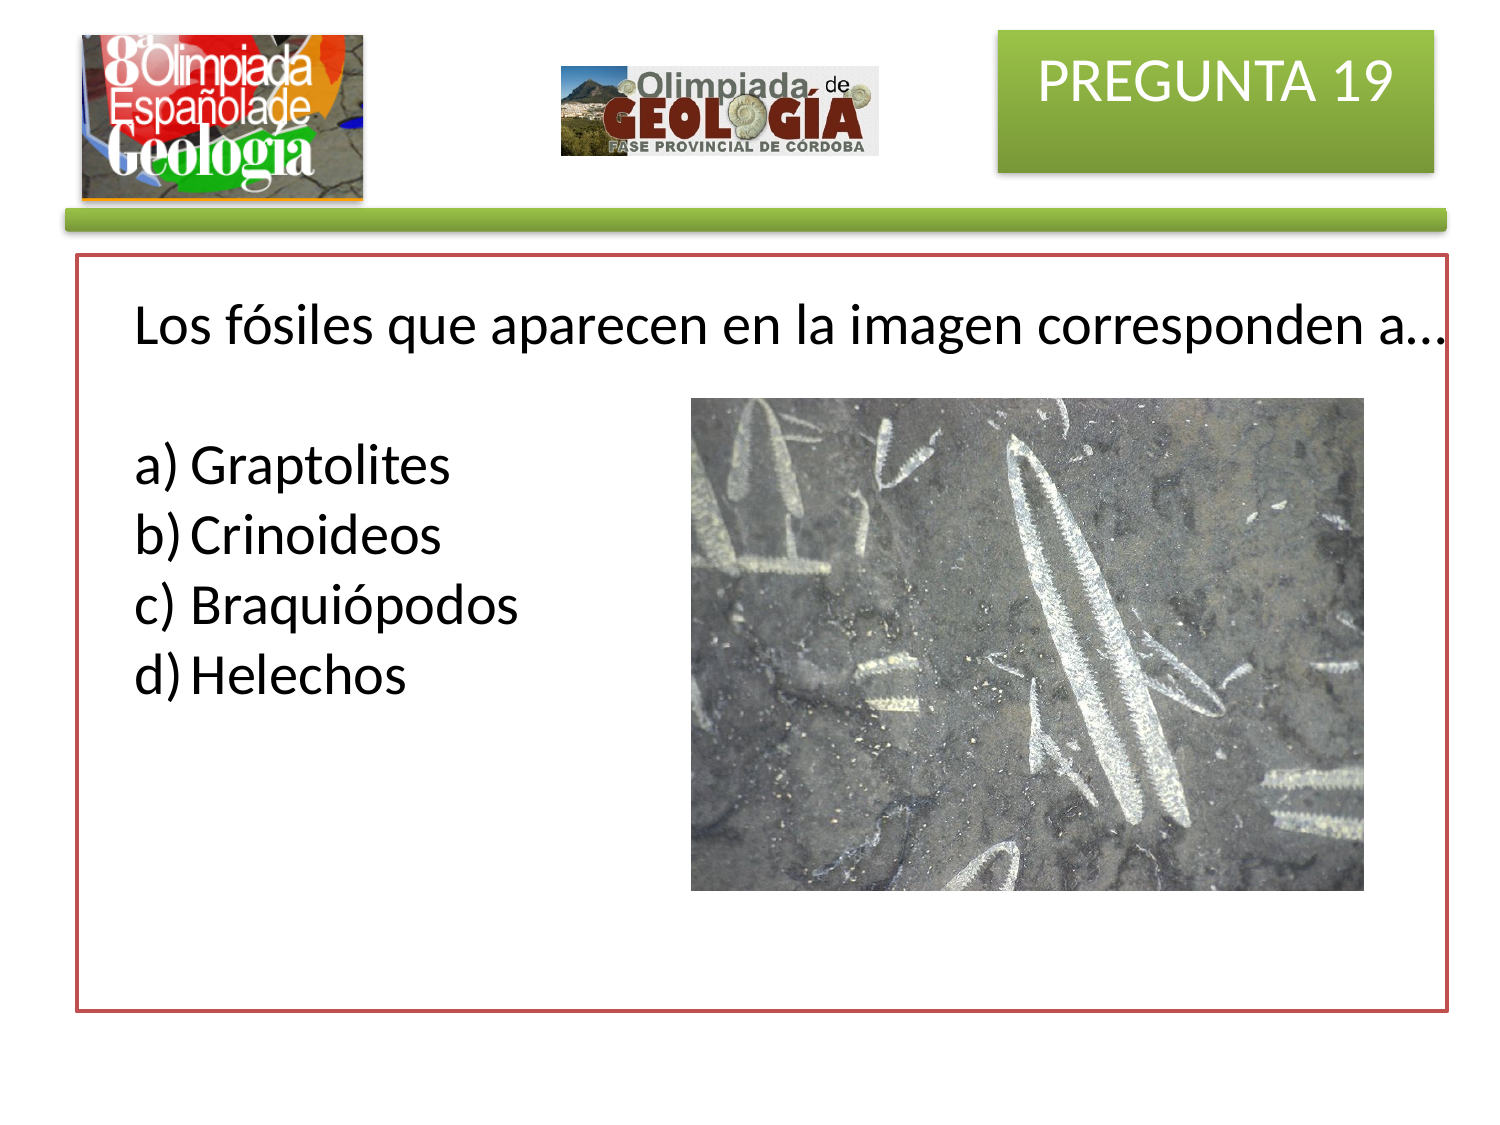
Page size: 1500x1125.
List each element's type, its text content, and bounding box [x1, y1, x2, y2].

text_box [64, 207, 1447, 232]
picture [691, 398, 1364, 891]
text_box [75, 253, 1449, 1013]
text_box PREGUNTA 19 [997, 30, 1435, 173]
picture [81, 34, 364, 201]
picture [560, 66, 879, 156]
text_box Los fósiles que aparecen en la imagen corresponden a… Graptolites Crinoideos Braquiópodos Helechos [119, 278, 1463, 714]
